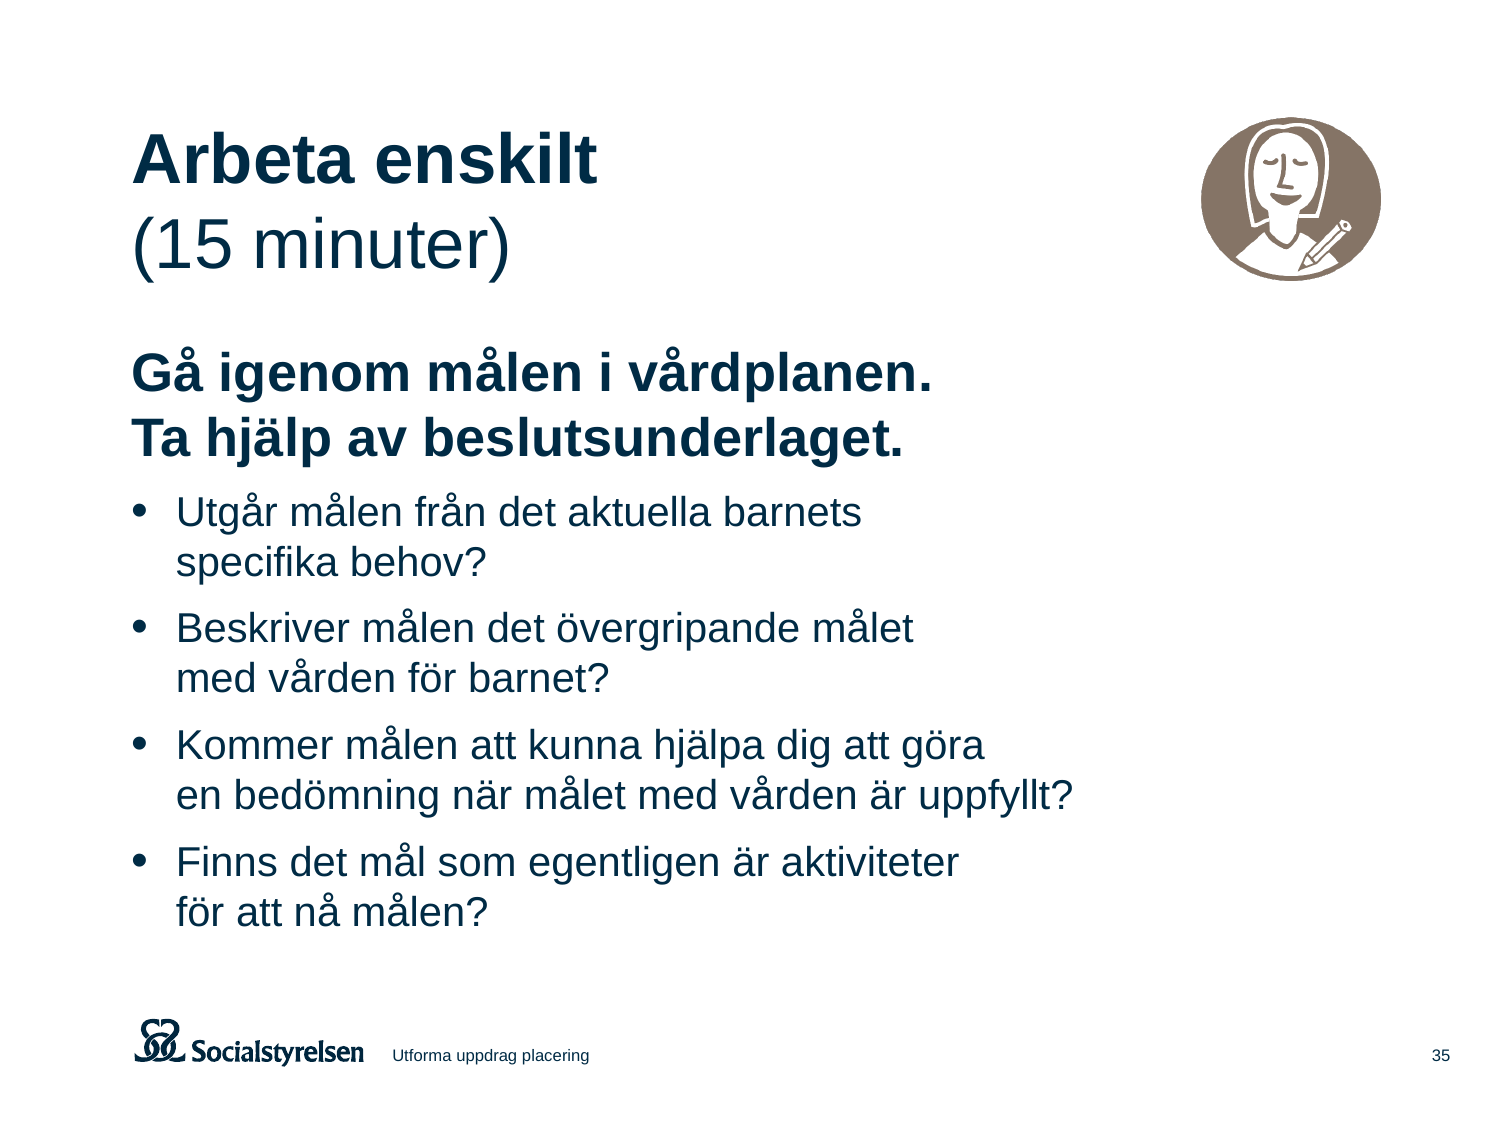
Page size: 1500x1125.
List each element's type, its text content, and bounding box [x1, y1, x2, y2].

list Gå igenom målen i vårdplanen. Ta hjälp av beslutsunderlaget. Utgår målen från det aktuella barnets specifika behov? Beskriver målen det övergripande målet med vården för barnet? Kommer målen att kunna hjälpa dig att göra en bedömning när målet med vården är uppfyllt? Finns det mål som egentligen är aktiviteter för att nå målen? [131, 337, 1274, 947]
title Arbeta enskilt (15 minuter) [131, 112, 1272, 326]
slide_number 35 [1379, 1032, 1451, 1077]
picture [1199, 117, 1381, 282]
footer Utforma uppdrag placering [392, 1032, 1101, 1077]
